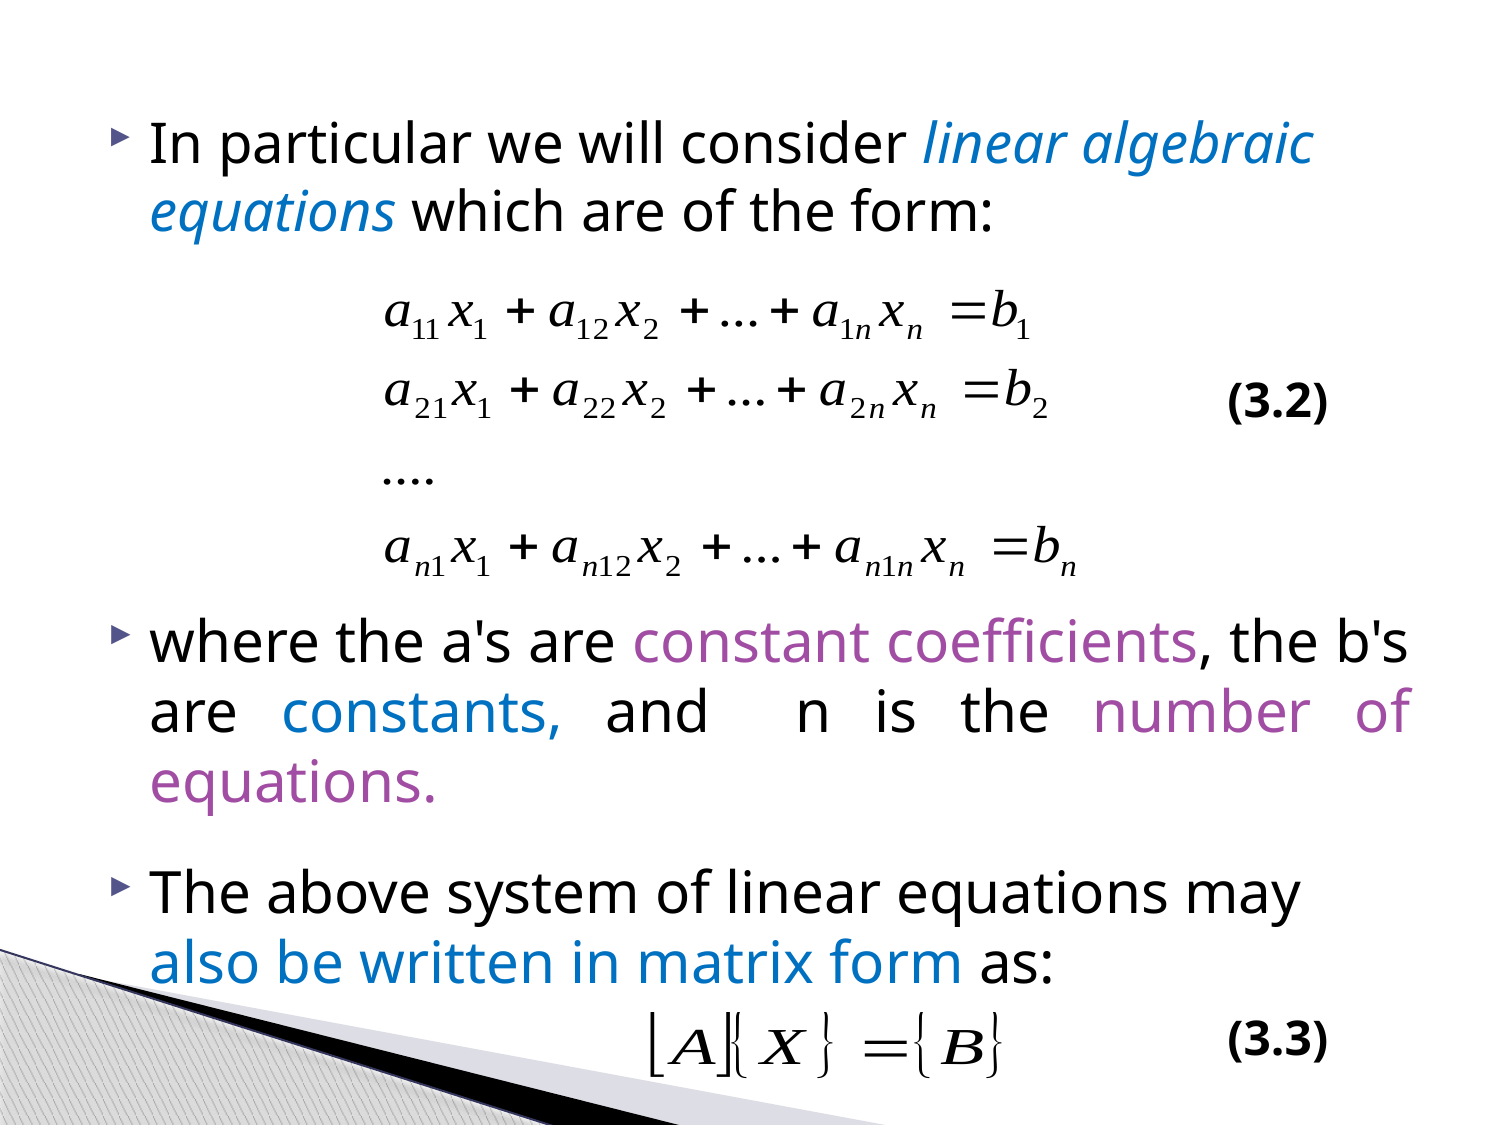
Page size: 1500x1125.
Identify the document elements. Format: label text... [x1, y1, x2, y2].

text_box (3.3) [1212, 999, 1375, 1073]
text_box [374, 274, 1088, 588]
text_box (3.2) [1212, 362, 1375, 435]
list In particular we will consider linear algebraic equations which are of the form: where the a's are constant coefficients, the b's are constants, and n is the number of equations. The above system of linear equations may also be written in matrix form as: [74, 99, 1426, 1063]
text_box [637, 1012, 1018, 1086]
